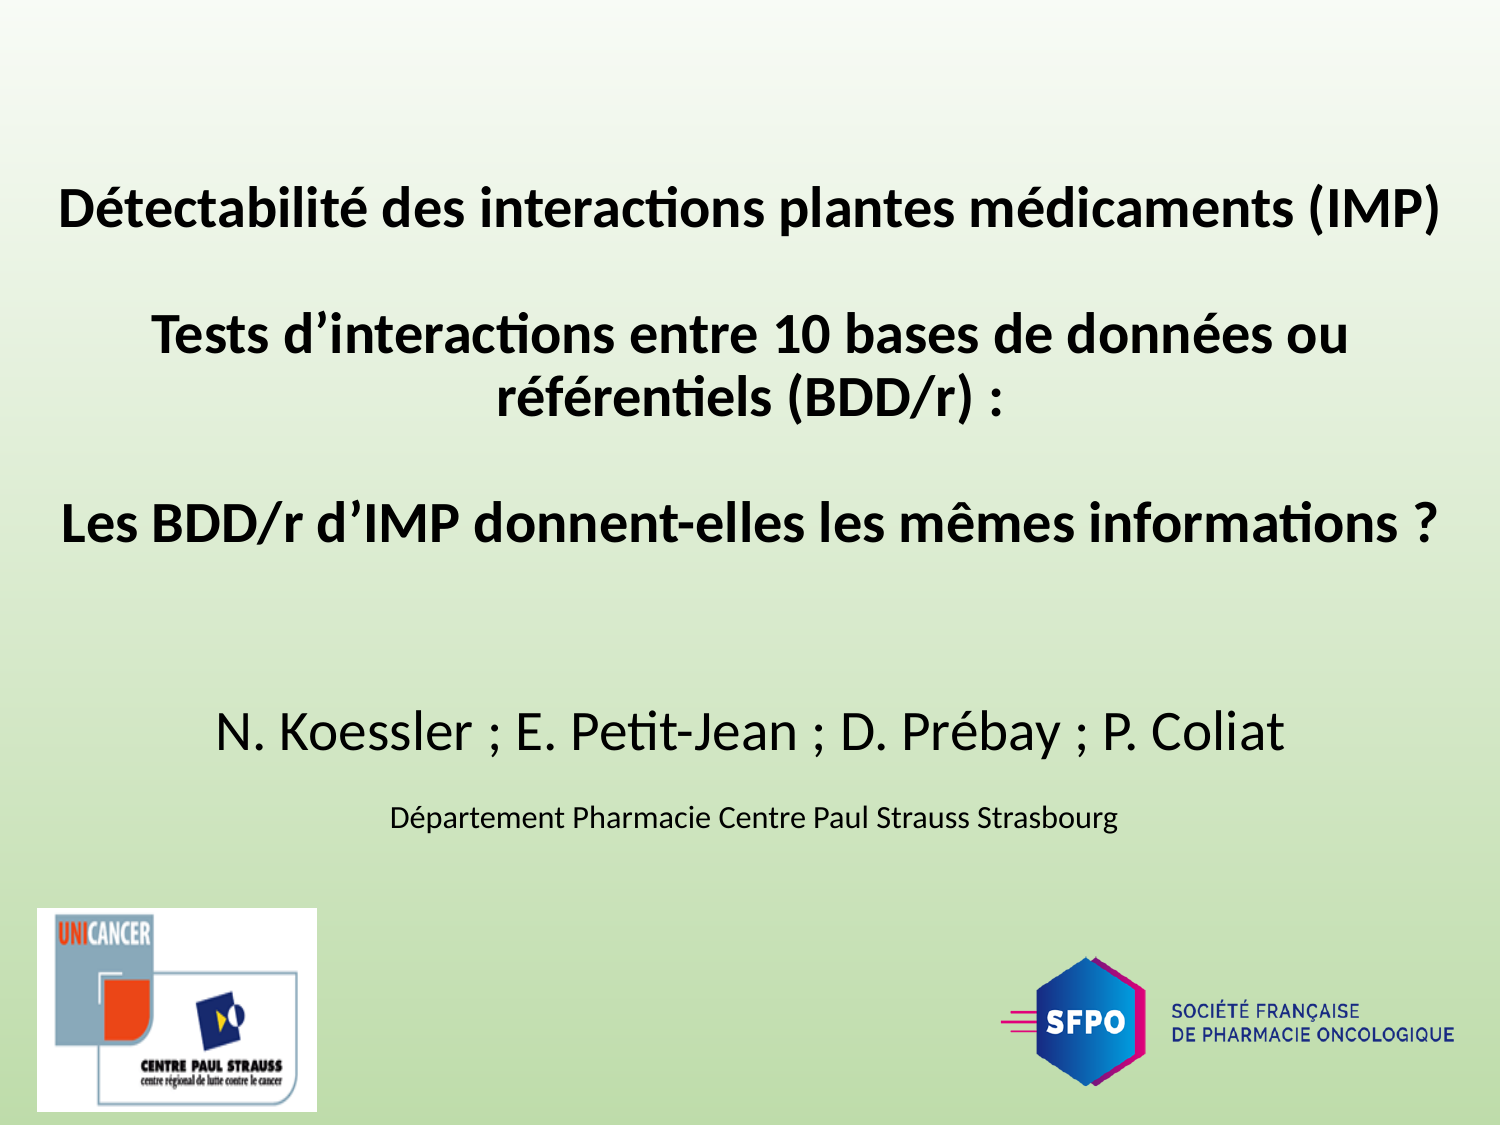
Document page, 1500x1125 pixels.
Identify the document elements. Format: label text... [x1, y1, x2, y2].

picture [36, 908, 317, 1112]
picture [997, 949, 1461, 1093]
subtitle N. Koessler ; E. Petit-Jean ; D. Prébay ; P. Coliat Département Pharmacie Centre Paul Strauss Strasbourg [188, 692, 1314, 857]
title Détectabilité des interactions plantes médicaments (IMP) Tests d’interactions entre 10 bases de données ou référentiels (BDD/r) : Les BDD/r d’IMP donnent-elles les mêmes informations ? [0, 171, 1500, 563]
